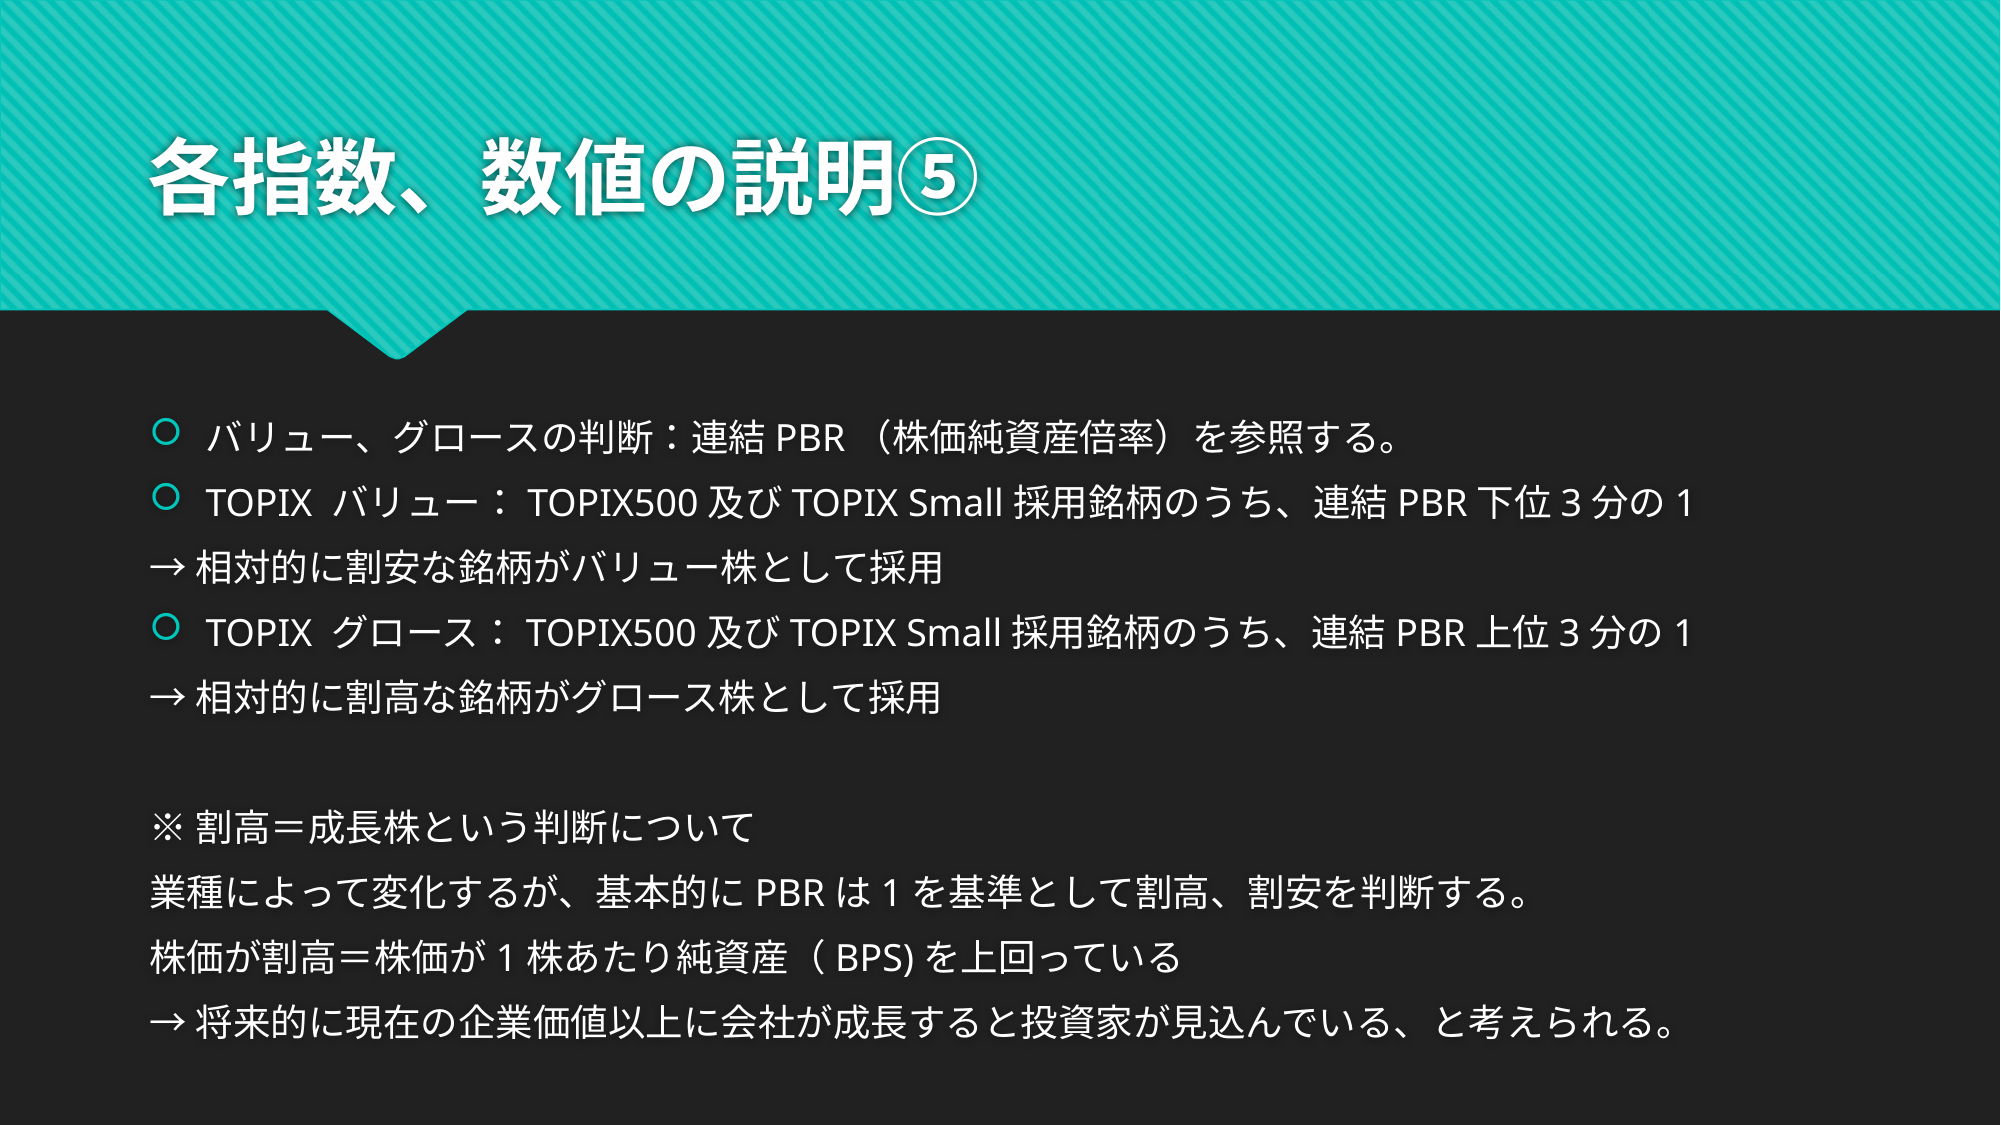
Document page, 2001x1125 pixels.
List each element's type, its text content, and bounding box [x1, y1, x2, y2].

list バリュー、グロースの判断：連結PBR（株価純資産倍率）を参照する。 TOPIX バリュー：TOPIX500及びTOPIX Small採用銘柄のうち、連結PBR下位3分の1 →相対的に割安な銘柄がバリュー株として採用 TOPIX グロース：TOPIX500及びTOPIX Small採用銘柄のうち、連結PBR上位3分の1 →相対的に割高な銘柄がグロース株として採用 ※割高＝成長株という判断について 業種によって変化するが、基本的にPBRは1を基準として割高、割安を判断する。 株価が割高＝株価が1株あたり純資産（BPS)を上回っている →将来的に現在の企業価値以上に会社が成長すると投資家が見込んでいる、と考えられる。 [134, 364, 1866, 1094]
title 各指数、数値の説明⑤ [132, 73, 1868, 233]
